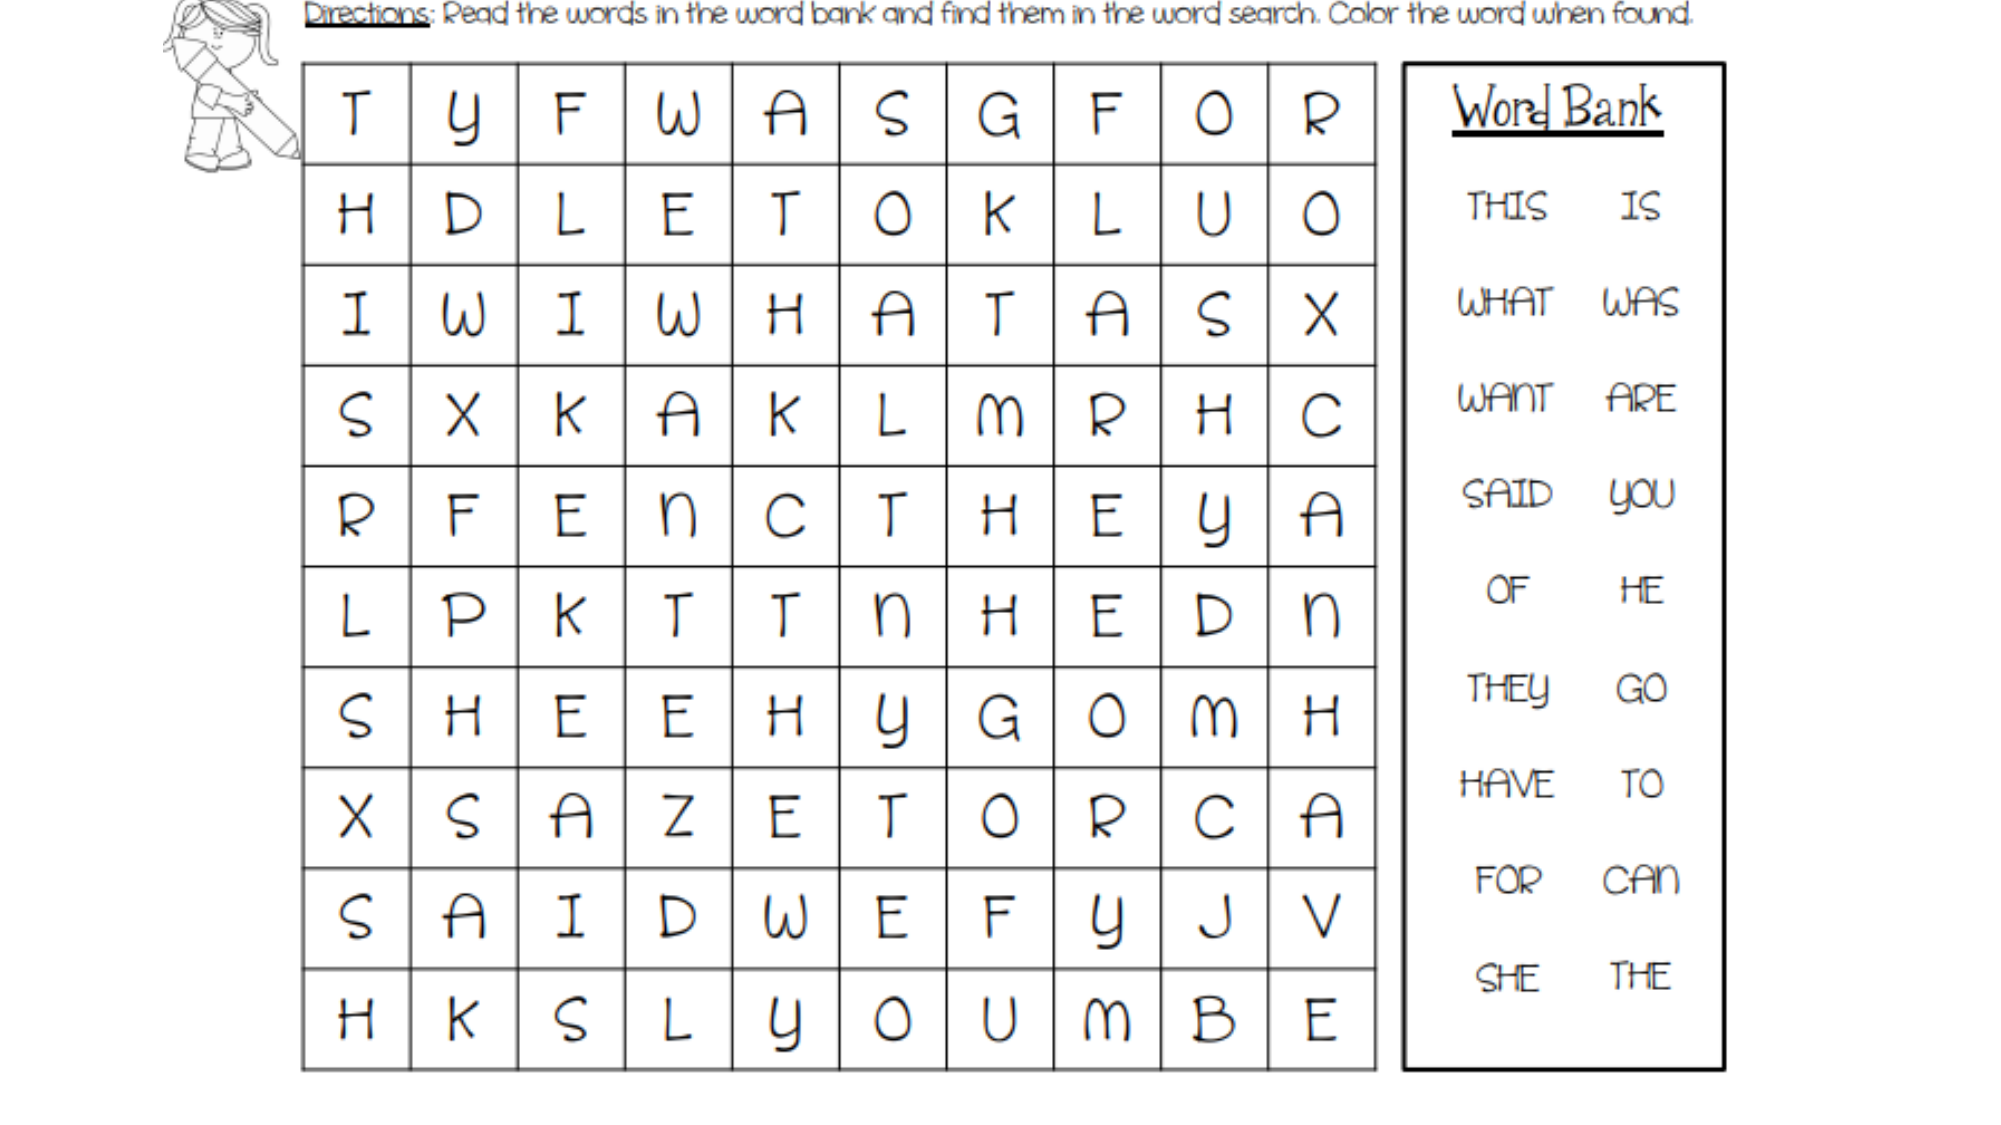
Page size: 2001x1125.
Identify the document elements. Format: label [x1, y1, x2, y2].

picture [163, 0, 1736, 1077]
